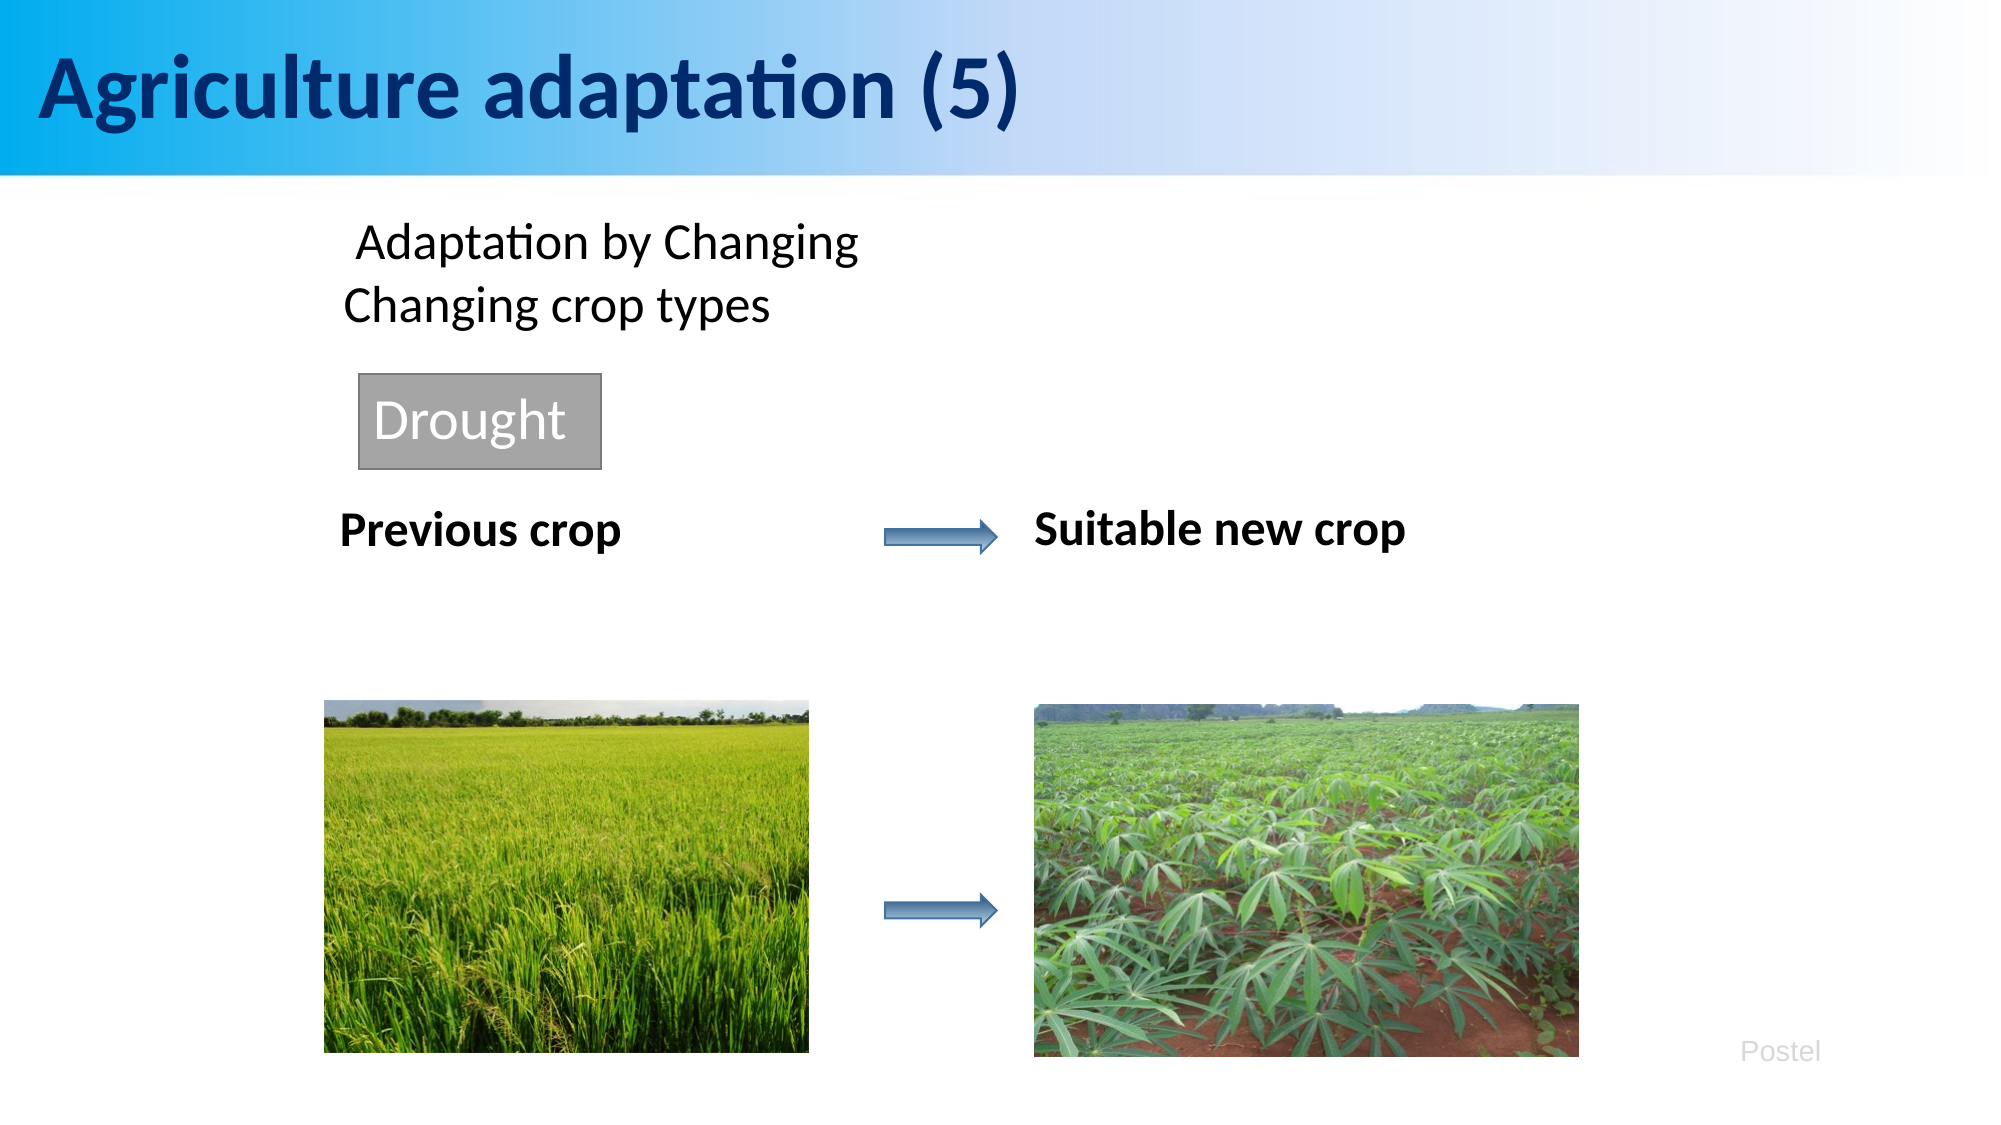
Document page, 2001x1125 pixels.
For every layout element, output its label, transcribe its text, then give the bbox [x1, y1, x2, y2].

text_box [884, 518, 999, 556]
text_box Postel [1724, 1025, 1875, 1076]
picture [0, 0, 2000, 1125]
text_box Suitable new crop [1019, 488, 1693, 649]
text_box Adaptation by Changing Changing crop types [328, 200, 1049, 356]
text_box [884, 892, 999, 929]
text_box Previous crop [324, 489, 832, 585]
title Agriculture adaptation (5) [23, 0, 1973, 178]
text_box Drought [358, 373, 602, 470]
